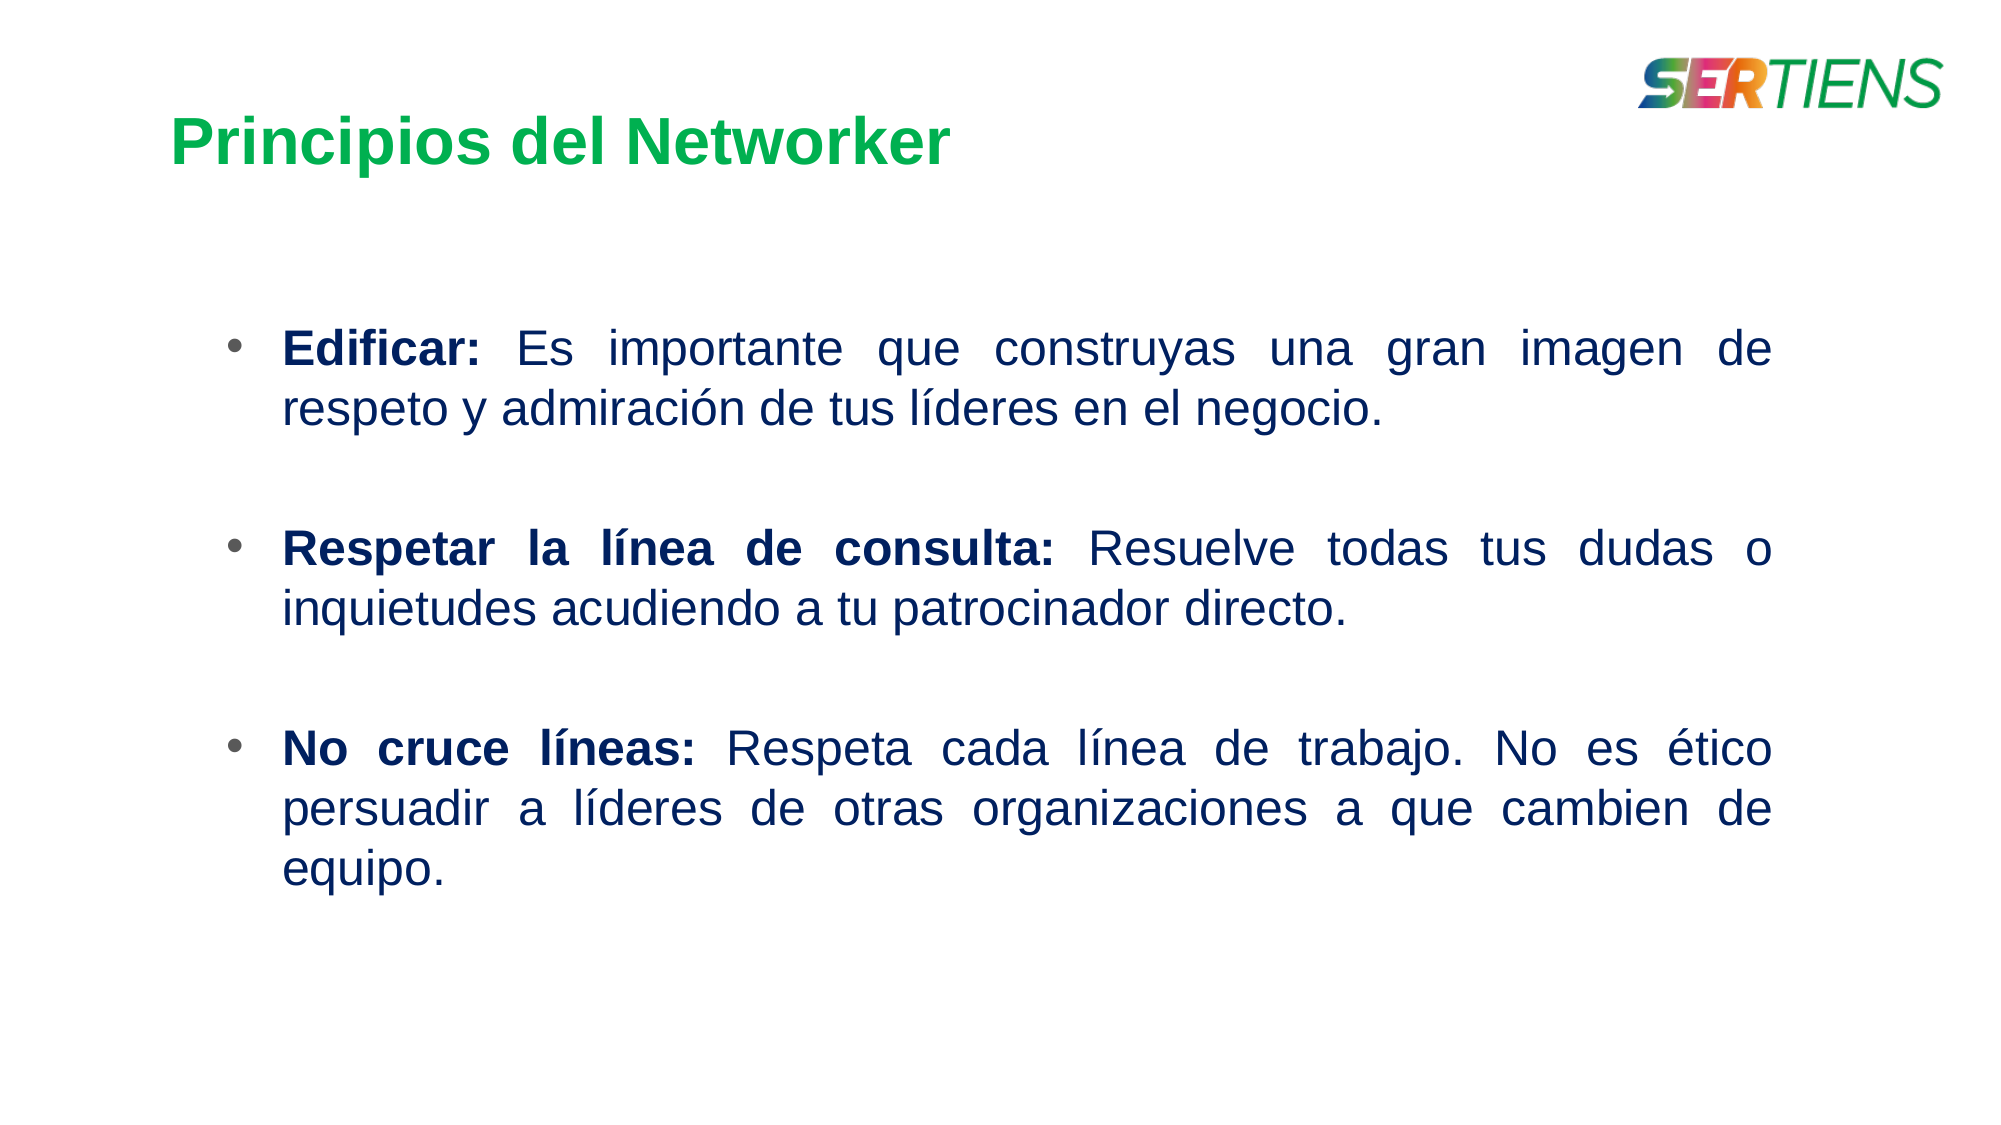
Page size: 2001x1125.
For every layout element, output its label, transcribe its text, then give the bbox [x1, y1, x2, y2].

text_box Principios del Networker [155, 58, 1296, 217]
picture [1638, 47, 1944, 120]
text_box Edificar: Es importante que construyas una gran imagen de respeto y admiración de tus líderes en el negocio. Respetar la línea de consulta: Resuelve todas tus dudas o inquietudes acudiendo a tu patrocinador directo. No cruce líneas: Respeta cada línea de trabajo. No es ético persuadir a líderes de otras organizaciones a que cambien de equipo. [211, 307, 1789, 946]
